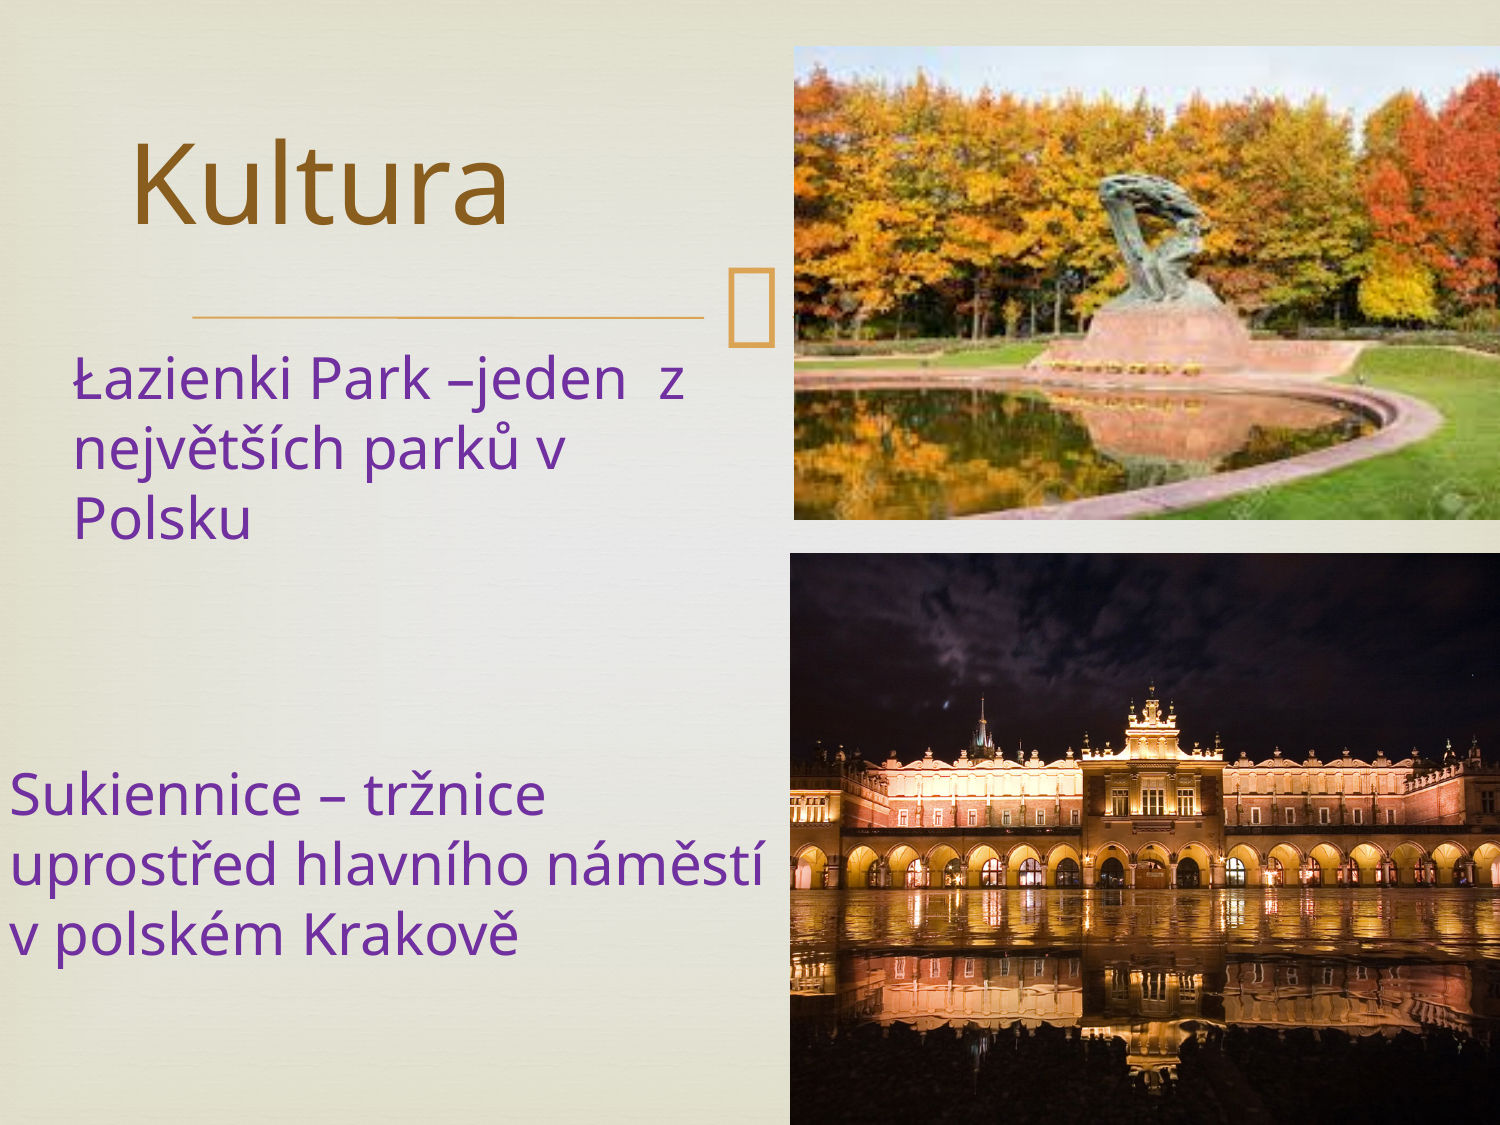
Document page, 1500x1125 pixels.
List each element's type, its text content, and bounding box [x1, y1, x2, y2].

text_box Łazienki Park –jeden z největších parků v Polsku [58, 334, 756, 559]
picture [790, 553, 1500, 1125]
picture [794, 46, 1500, 521]
text_box Sukiennice – tržnice uprostřed hlavního náměstí v polském Krakově [0, 749, 784, 975]
title Kultura [112, 93, 788, 267]
